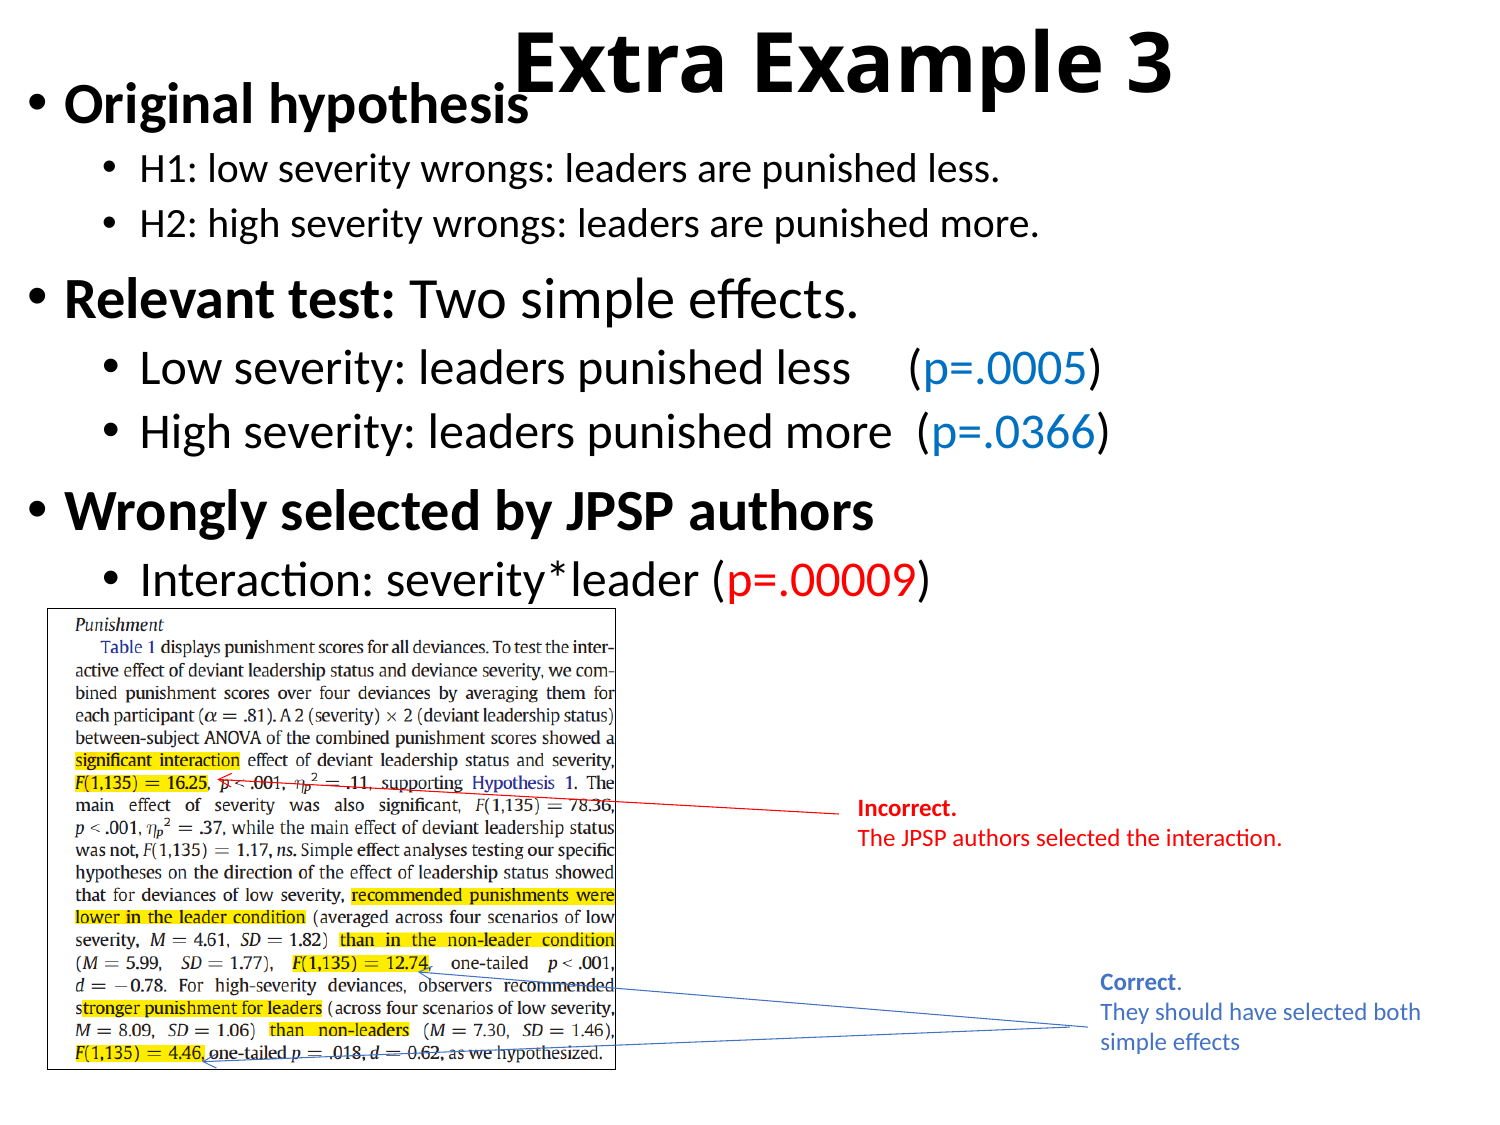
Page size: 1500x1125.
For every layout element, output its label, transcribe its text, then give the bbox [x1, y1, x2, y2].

text_box Incorrect. The JPSP authors selected the interaction. [842, 784, 1406, 860]
text_box Correct. They should have selected both simple effects [1085, 957, 1478, 1063]
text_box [417, 971, 1088, 1028]
title Extra Example 3 [124, 0, 1500, 175]
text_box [217, 779, 839, 814]
picture [47, 608, 616, 1070]
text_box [201, 1027, 1070, 1062]
list Original hypothesis H1: low severity wrongs: leaders are punished less. H2: high severity wrongs: leaders are punished more. Relevant test: Two simple effects. Low severity: leaders punished less (p=.0005) High severity: leaders punished more (p=.0366) Wrongly selected by JPSP authors Interaction: severity*leader (p=.00009) [12, 65, 1416, 780]
